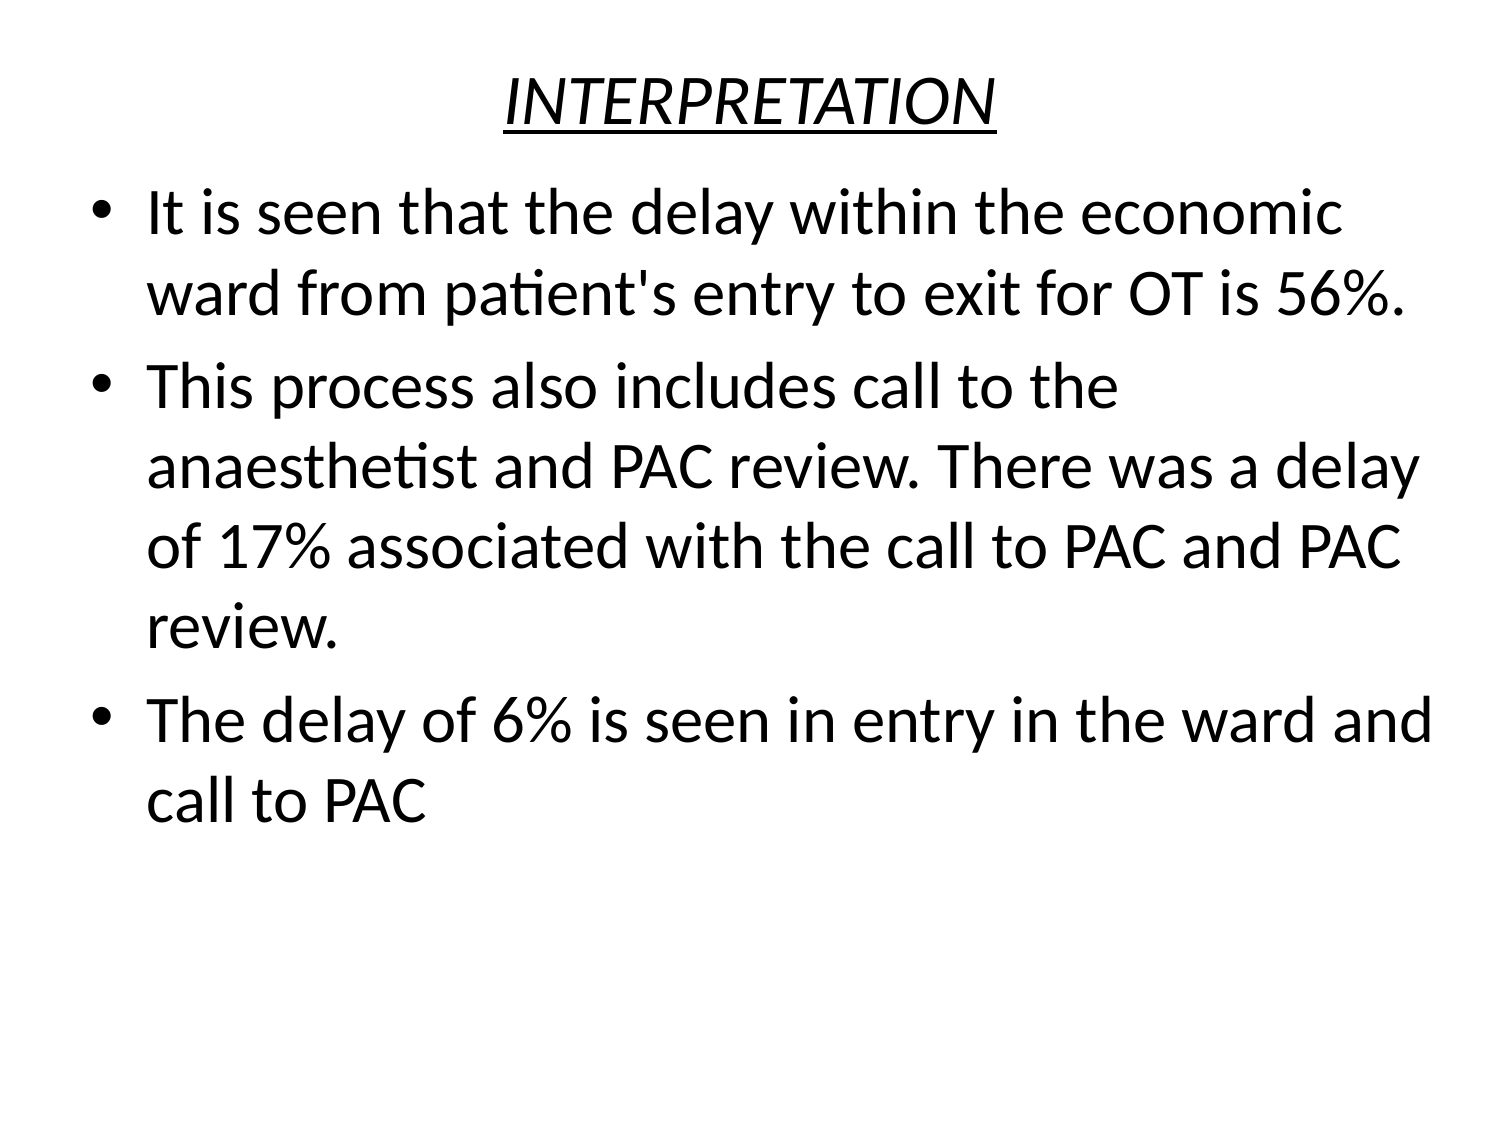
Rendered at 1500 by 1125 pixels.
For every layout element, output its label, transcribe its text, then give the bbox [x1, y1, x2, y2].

title INTERPRETATION [75, 45, 1425, 160]
list It is seen that the delay within the economic ward from patient's entry to exit for OT is 56%. This process also includes call to the anaesthetist and PAC review. There was a delay of 17% associated with the call to PAC and PAC review. The delay of 6% is seen in entry in the ward and call to PAC [75, 160, 1459, 1083]
